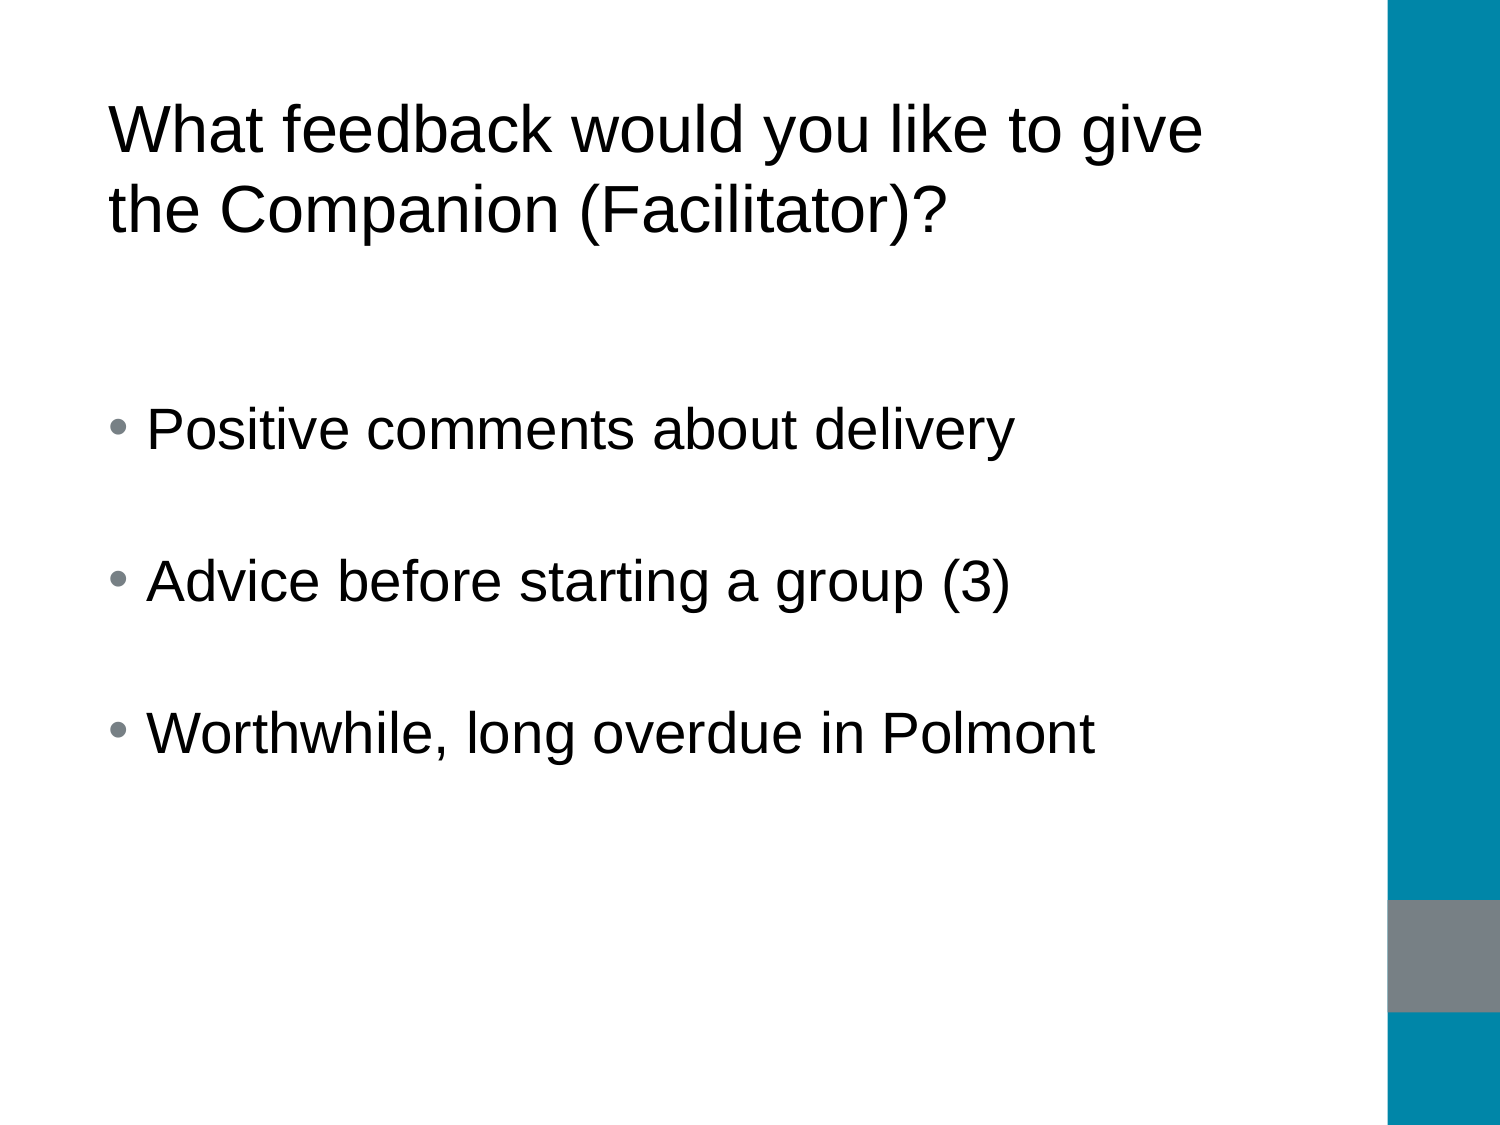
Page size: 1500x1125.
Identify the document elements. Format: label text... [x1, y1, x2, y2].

list What feedback would you like to give the Companion (Facilitator)? Positive comments about delivery Advice before starting a group (3) Worthwhile, long overdue in Polmont [75, 78, 1325, 1050]
